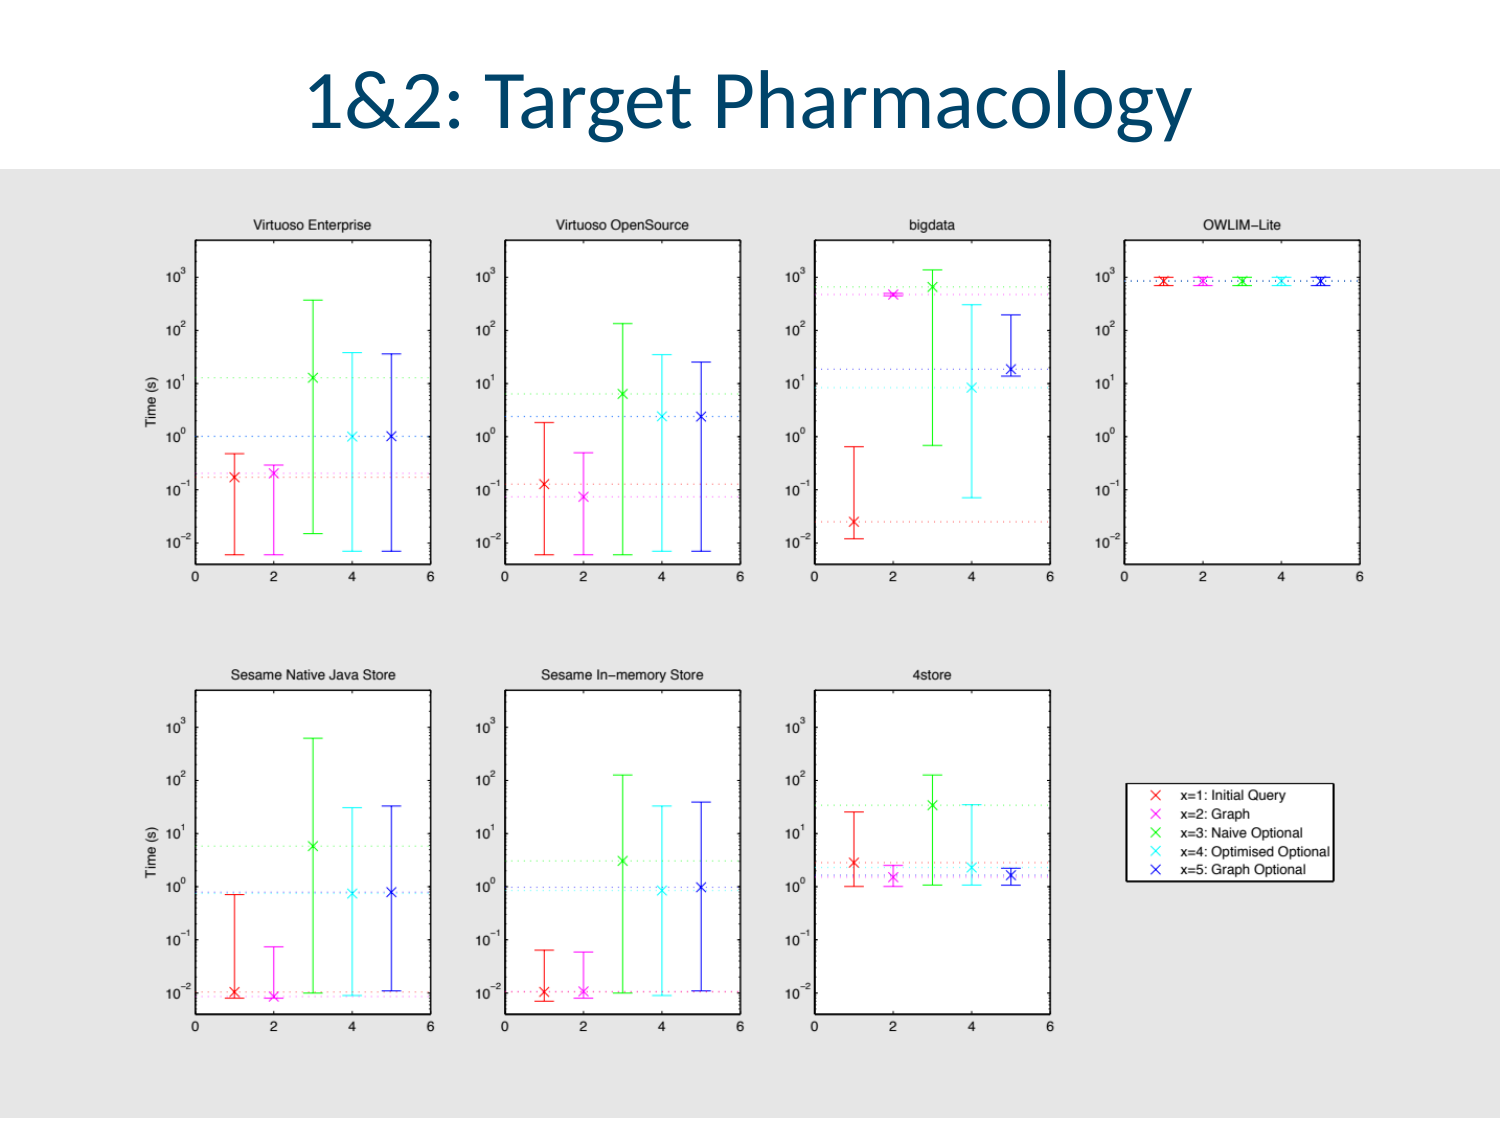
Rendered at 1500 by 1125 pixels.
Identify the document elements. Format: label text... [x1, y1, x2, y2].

picture [0, 168, 1500, 1118]
title 1&2: Target Pharmacology [73, 1, 1424, 167]
